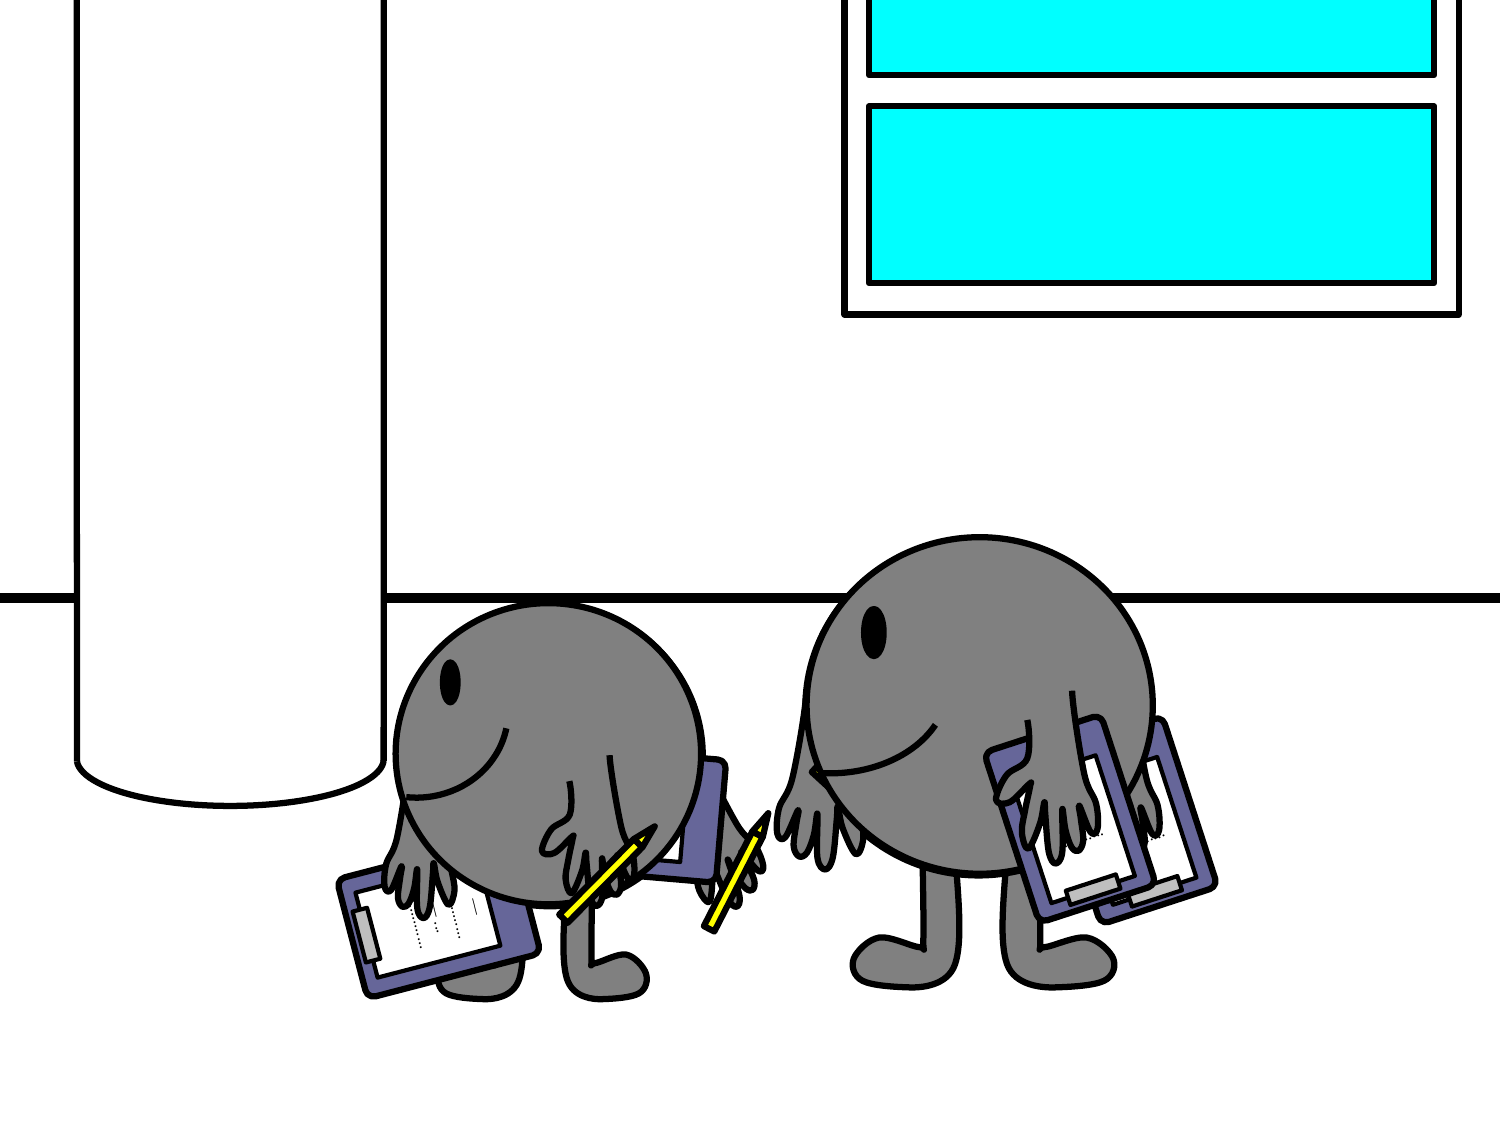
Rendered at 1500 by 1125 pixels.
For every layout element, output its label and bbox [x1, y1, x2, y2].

text_box [1002, 938, 1116, 989]
text_box [1158, 692, 1194, 911]
text_box [0, 0, 1500, 807]
text_box [562, 944, 648, 1000]
text_box [851, 938, 960, 989]
text_box [438, 986, 517, 1000]
text_box [348, 938, 529, 978]
text_box [324, 536, 1153, 929]
